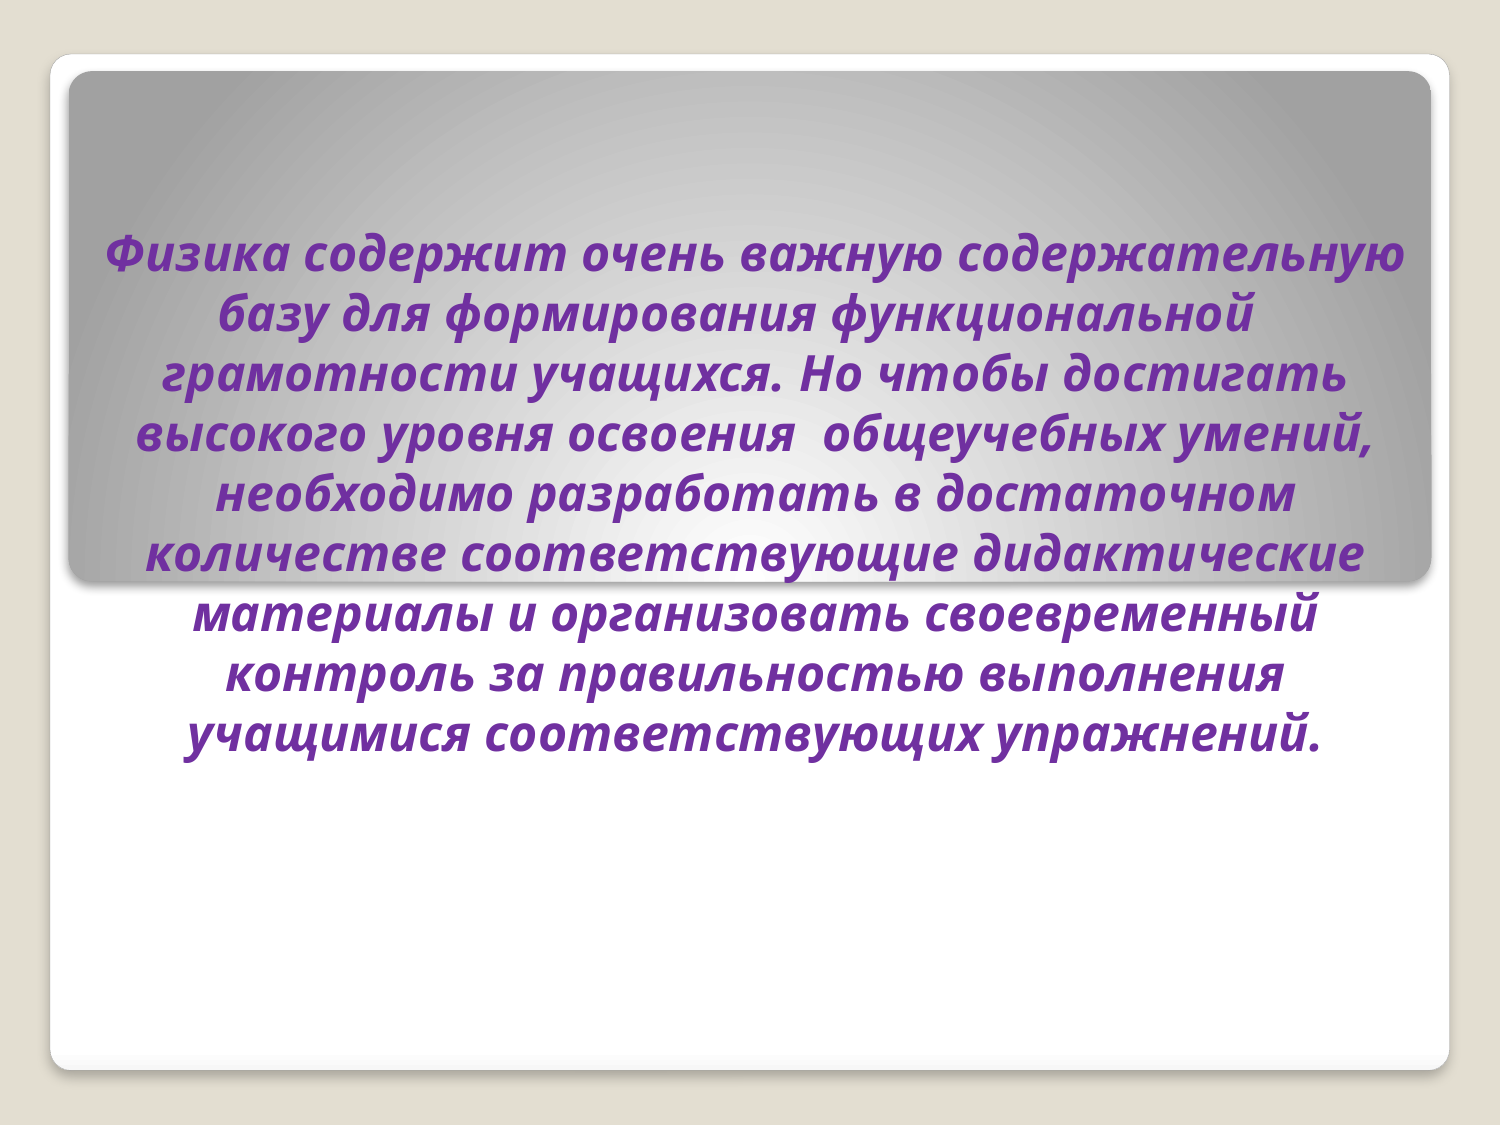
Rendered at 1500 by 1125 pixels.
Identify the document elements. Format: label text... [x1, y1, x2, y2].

text_box Физика содержит очень важную содержательную базу для формирования функциональной грамотности учащихся. Но чтобы достигать высокого уровня освоения общеучебных умений, необходимо разработать в достаточном количестве соответствующие дидактические материалы и организовать своевременный контроль за правильностью выполнения учащимися соответствующих упражнений. [88, 214, 1424, 829]
